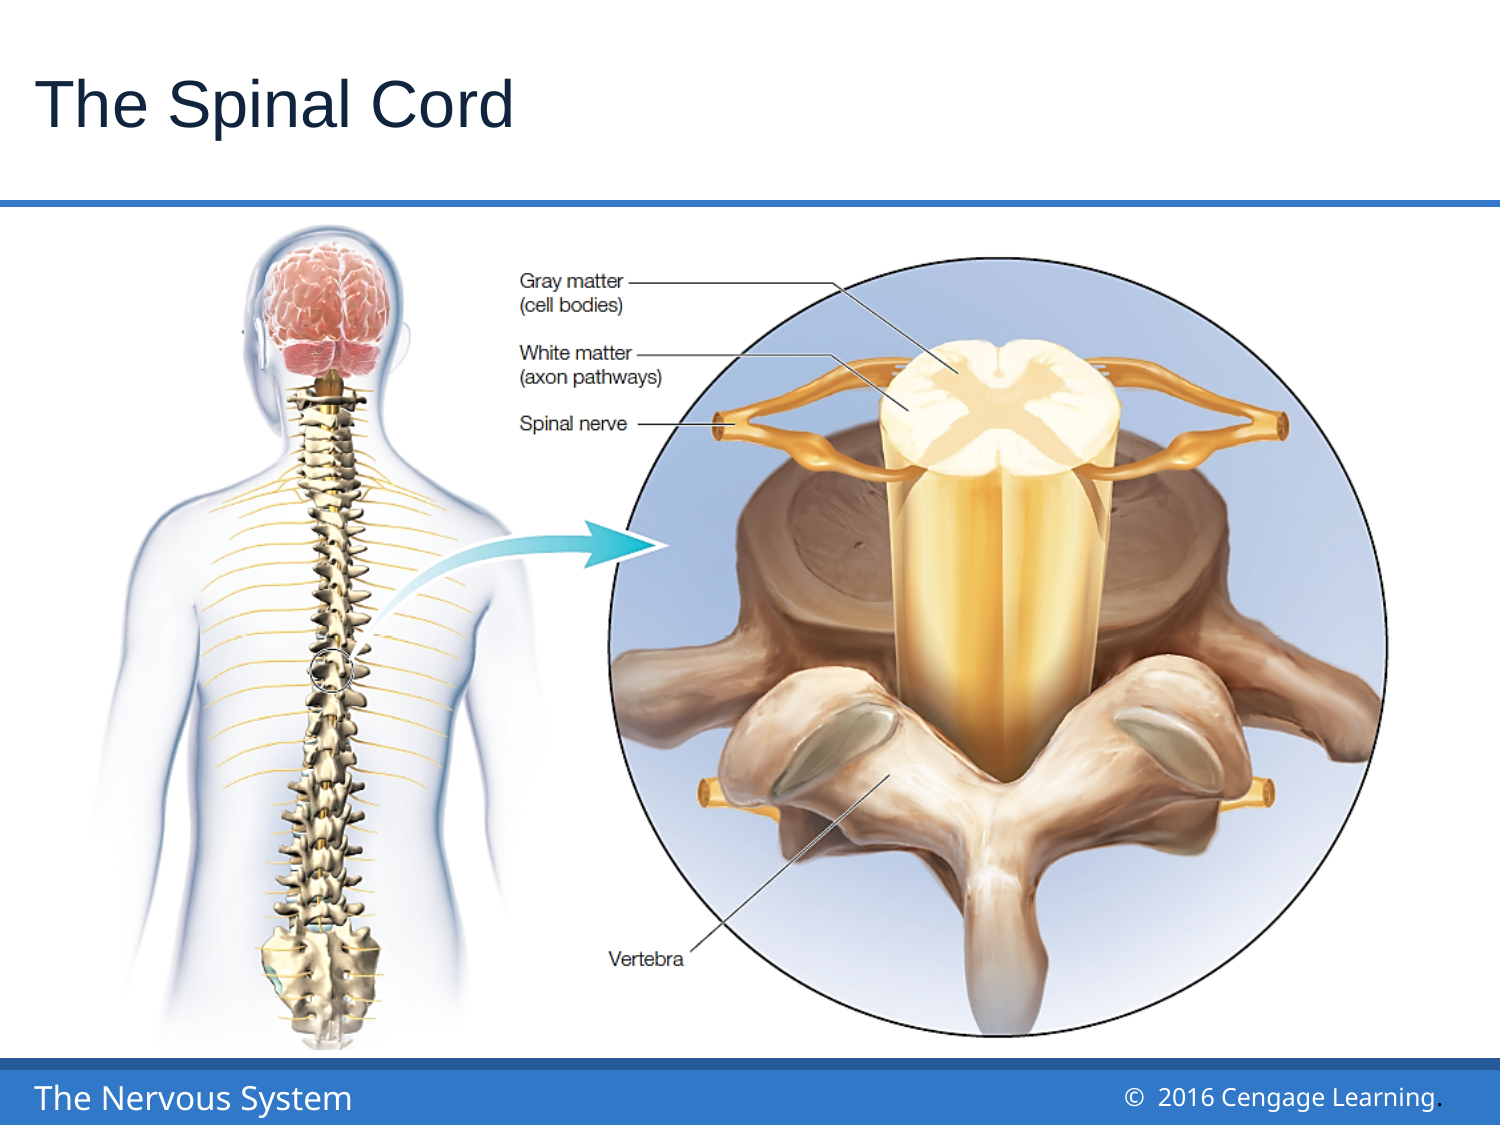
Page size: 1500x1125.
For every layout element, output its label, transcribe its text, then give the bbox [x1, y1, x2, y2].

picture [74, 224, 1398, 1051]
title The Spinal Cord [0, 0, 1500, 202]
